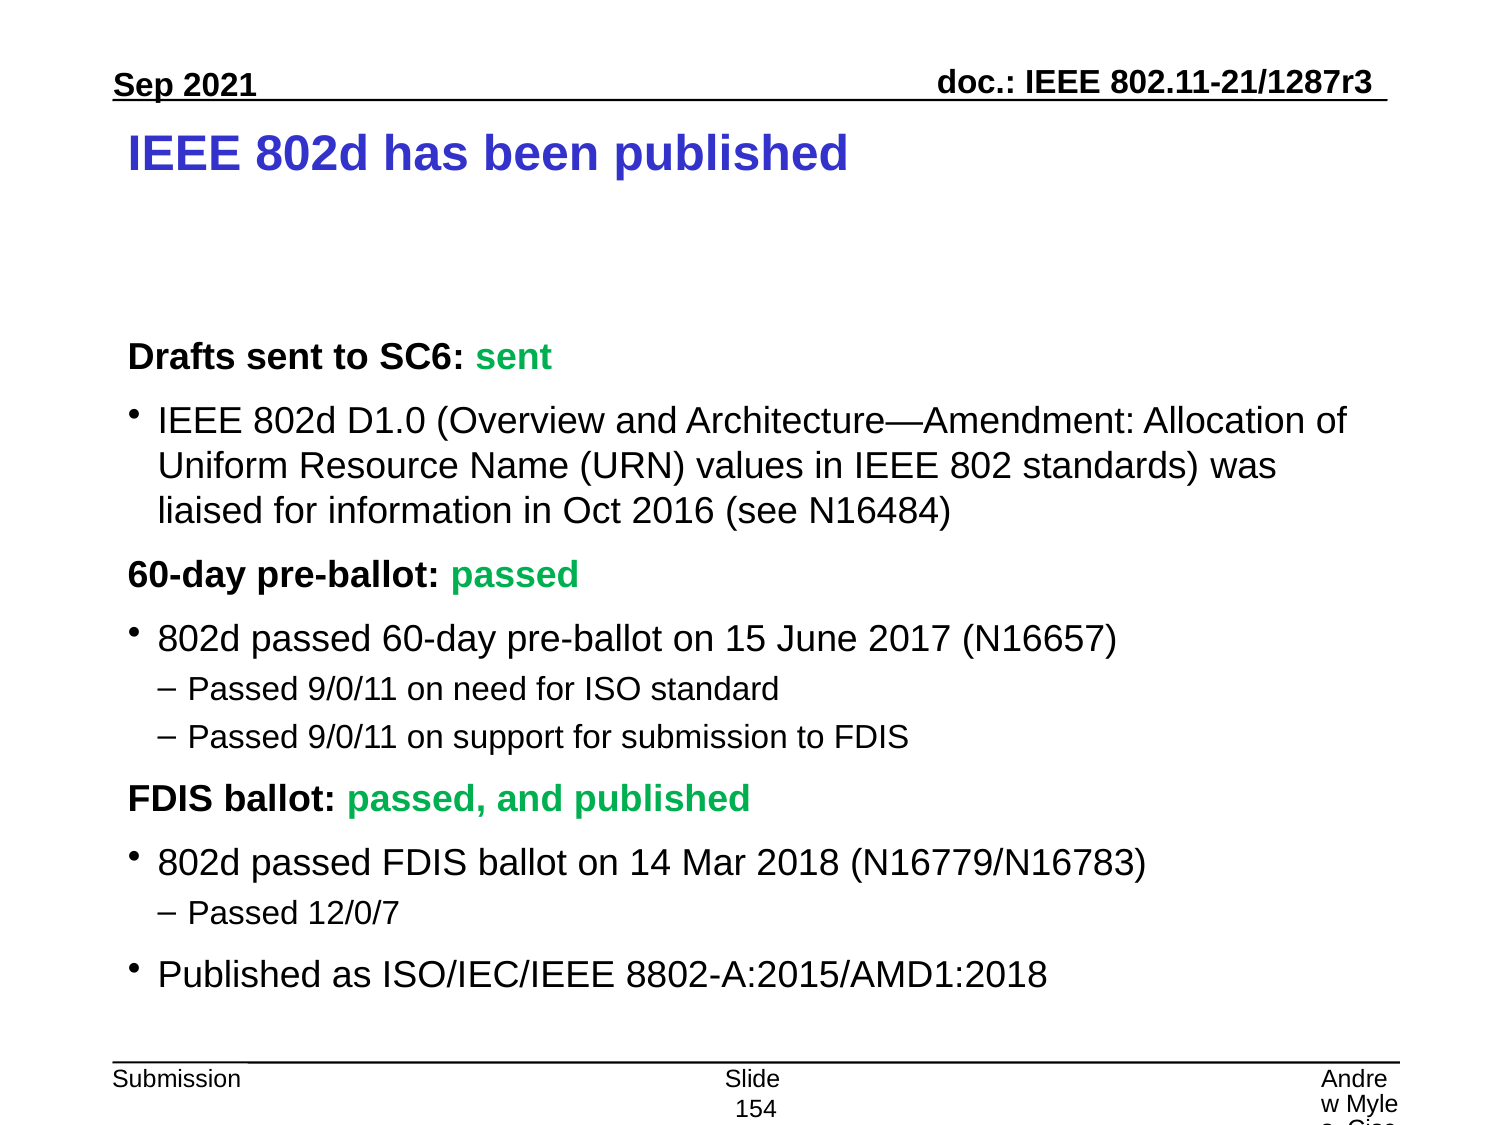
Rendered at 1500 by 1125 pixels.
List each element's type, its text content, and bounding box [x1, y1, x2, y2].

footer Andrew Myles, Cisco [1320, 1061, 1402, 1093]
title IEEE 802d has been published [112, 112, 1388, 288]
slide_number Slide 154 [709, 1061, 803, 1093]
list Drafts sent to SC6: sent IEEE 802d D1.0 (Overview and Architecture—Amendment: Allocation of Uniform Resource Name (URN) values in IEEE 802 standards) was liaised for information in Oct 2016 (see N16484) 60-day pre-ballot: passed 802d passed 60-day pre-ballot on 15 June 2017 (N16657) Passed 9/0/11 on need for ISO standard Passed 9/0/11 on support for submission to FDIS FDIS ballot: passed, and published 802d passed FDIS ballot on 14 Mar 2018 (N16779/N16783) Passed 12/0/7 Published as ISO/IEC/IEEE 8802-A:2015/AMD1:2018 [112, 324, 1388, 1000]
